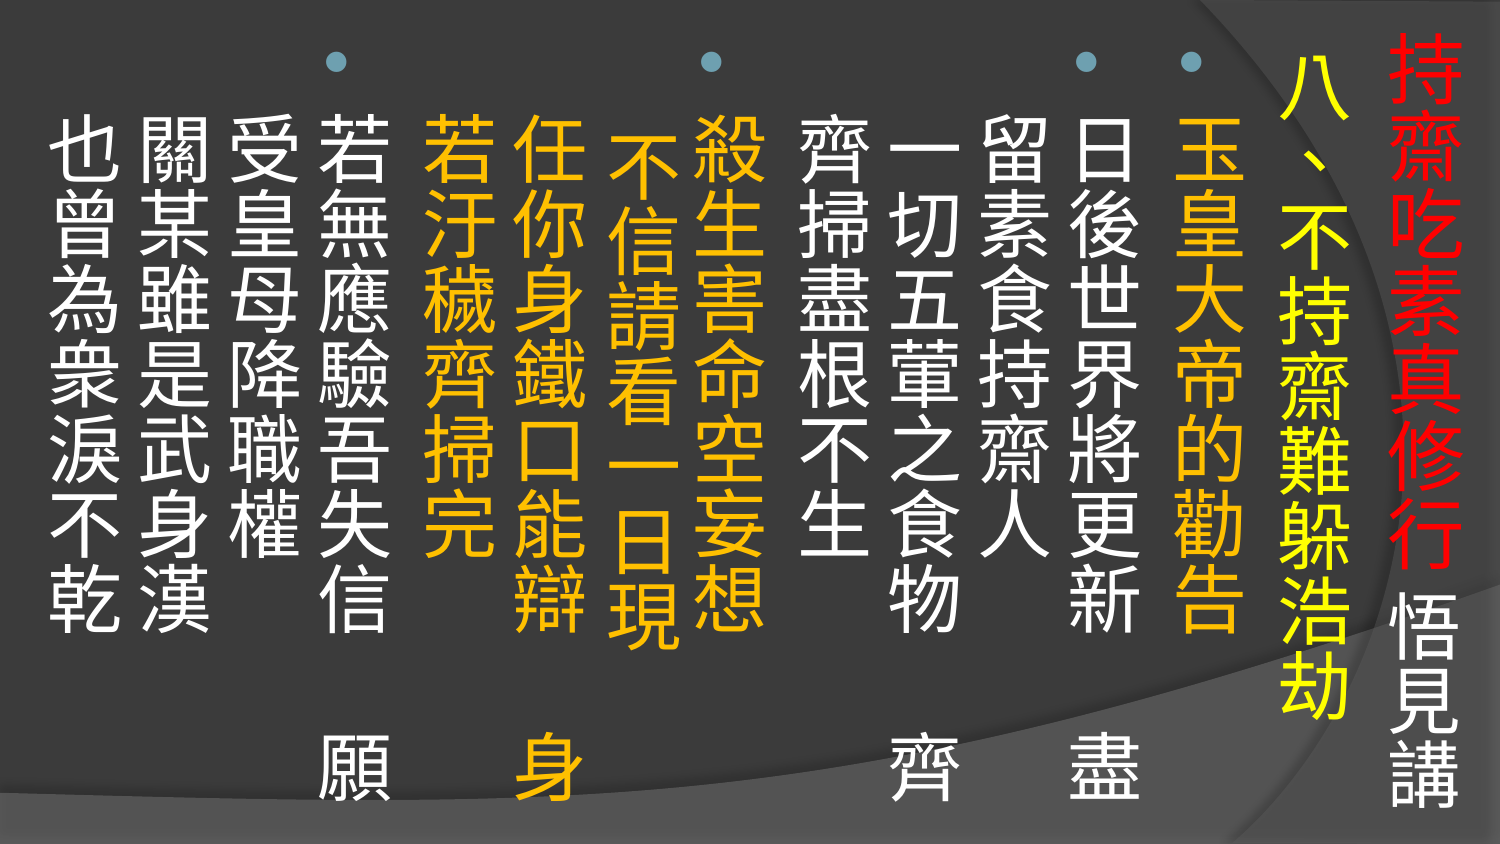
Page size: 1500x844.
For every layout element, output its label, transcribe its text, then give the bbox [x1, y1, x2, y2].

list 八、不持齋難躲浩劫 玉皇大帝的勸告 日後世界將更新 盡留素食持齋人 一切五葷之食物 齊齊掃盡根不生 殺生害命空妄想 不信請看一日現 任你身鐵口能辯 身若汙穢齊掃完 若無應驗吾失信 願受皇母降職權 關某雖是武身漢 也曾為衆淚不乾 [29, 27, 1388, 820]
title 持齋吃素真修行 悟見講 [1364, 21, 1483, 820]
